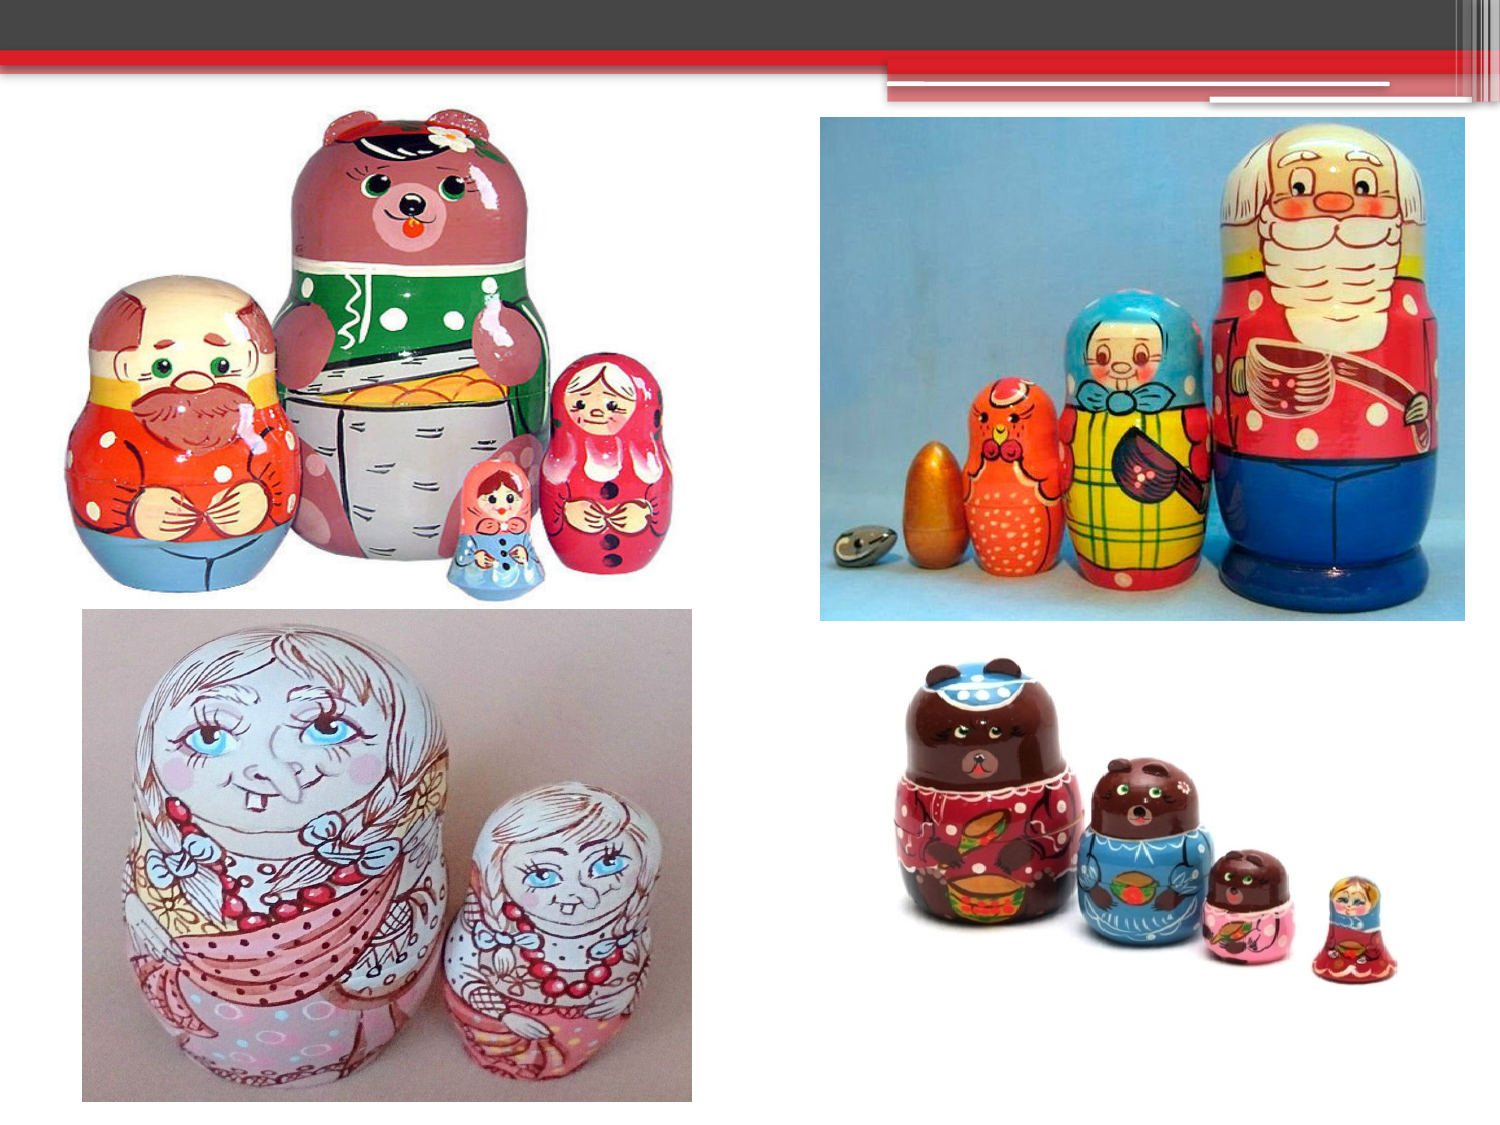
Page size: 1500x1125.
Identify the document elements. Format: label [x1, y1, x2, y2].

picture [820, 116, 1466, 622]
picture [878, 632, 1407, 1102]
picture [58, 105, 692, 1102]
